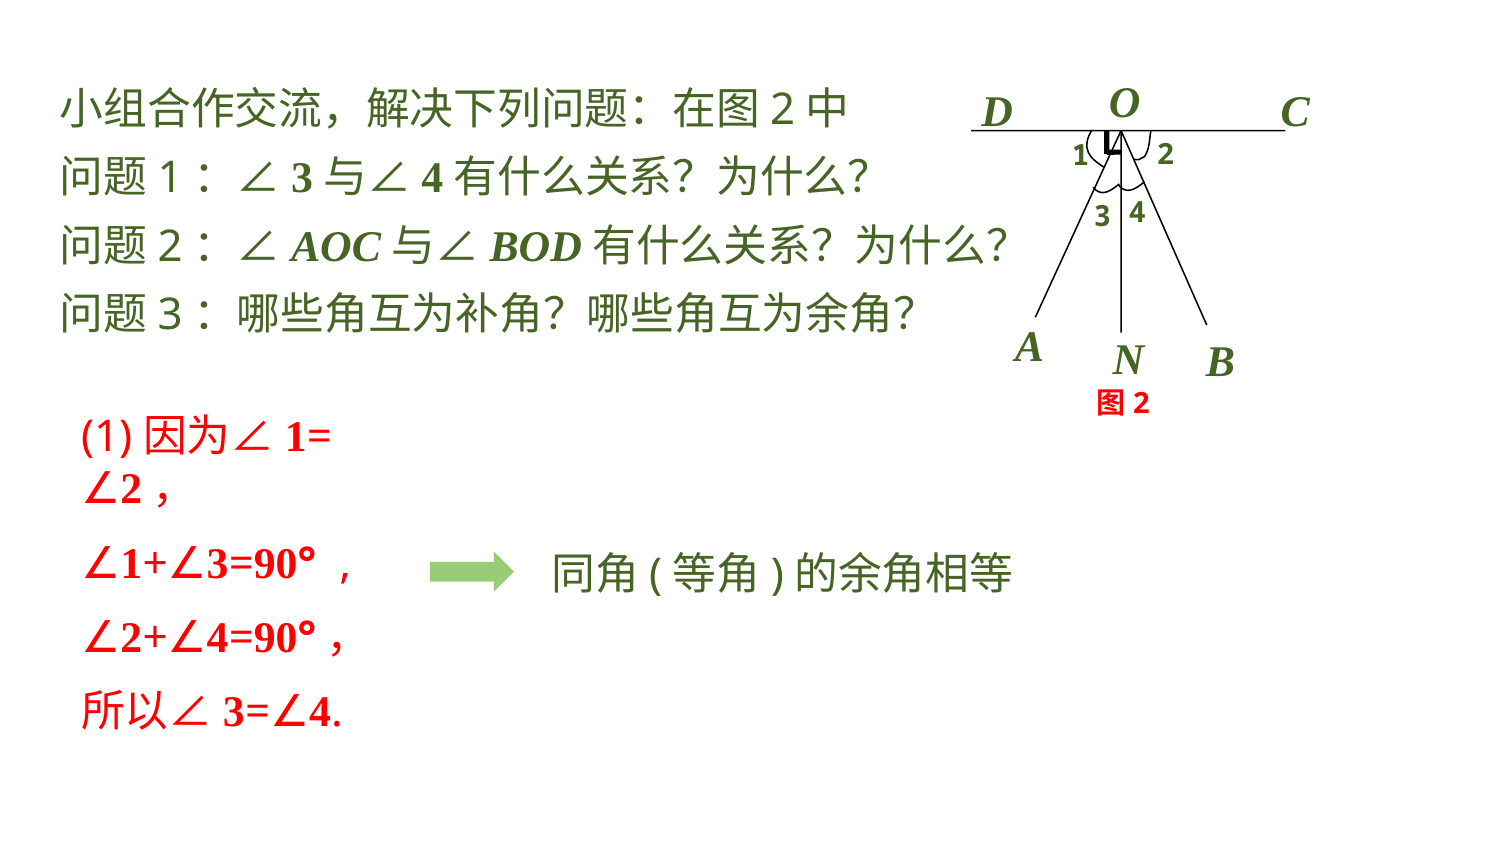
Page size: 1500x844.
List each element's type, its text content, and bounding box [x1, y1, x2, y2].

text_box (1)因为∠1= ∠2， ∠1+∠3=90° , ∠2+∠4=90°， 所以∠3=∠4. [69, 402, 439, 742]
text_box 小组合作交流，解决下列问题：在图2中 问题1：∠3与∠4有什么关系？为什么？ 问题2：∠AOC与∠BOD有什么关系？为什么？ 问题3：哪些角互为补角？哪些角互为余角？ [48, 59, 1038, 344]
text_box 同角(等角)的余角相等 [539, 540, 1083, 604]
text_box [951, 68, 1405, 431]
text_box [429, 551, 515, 592]
